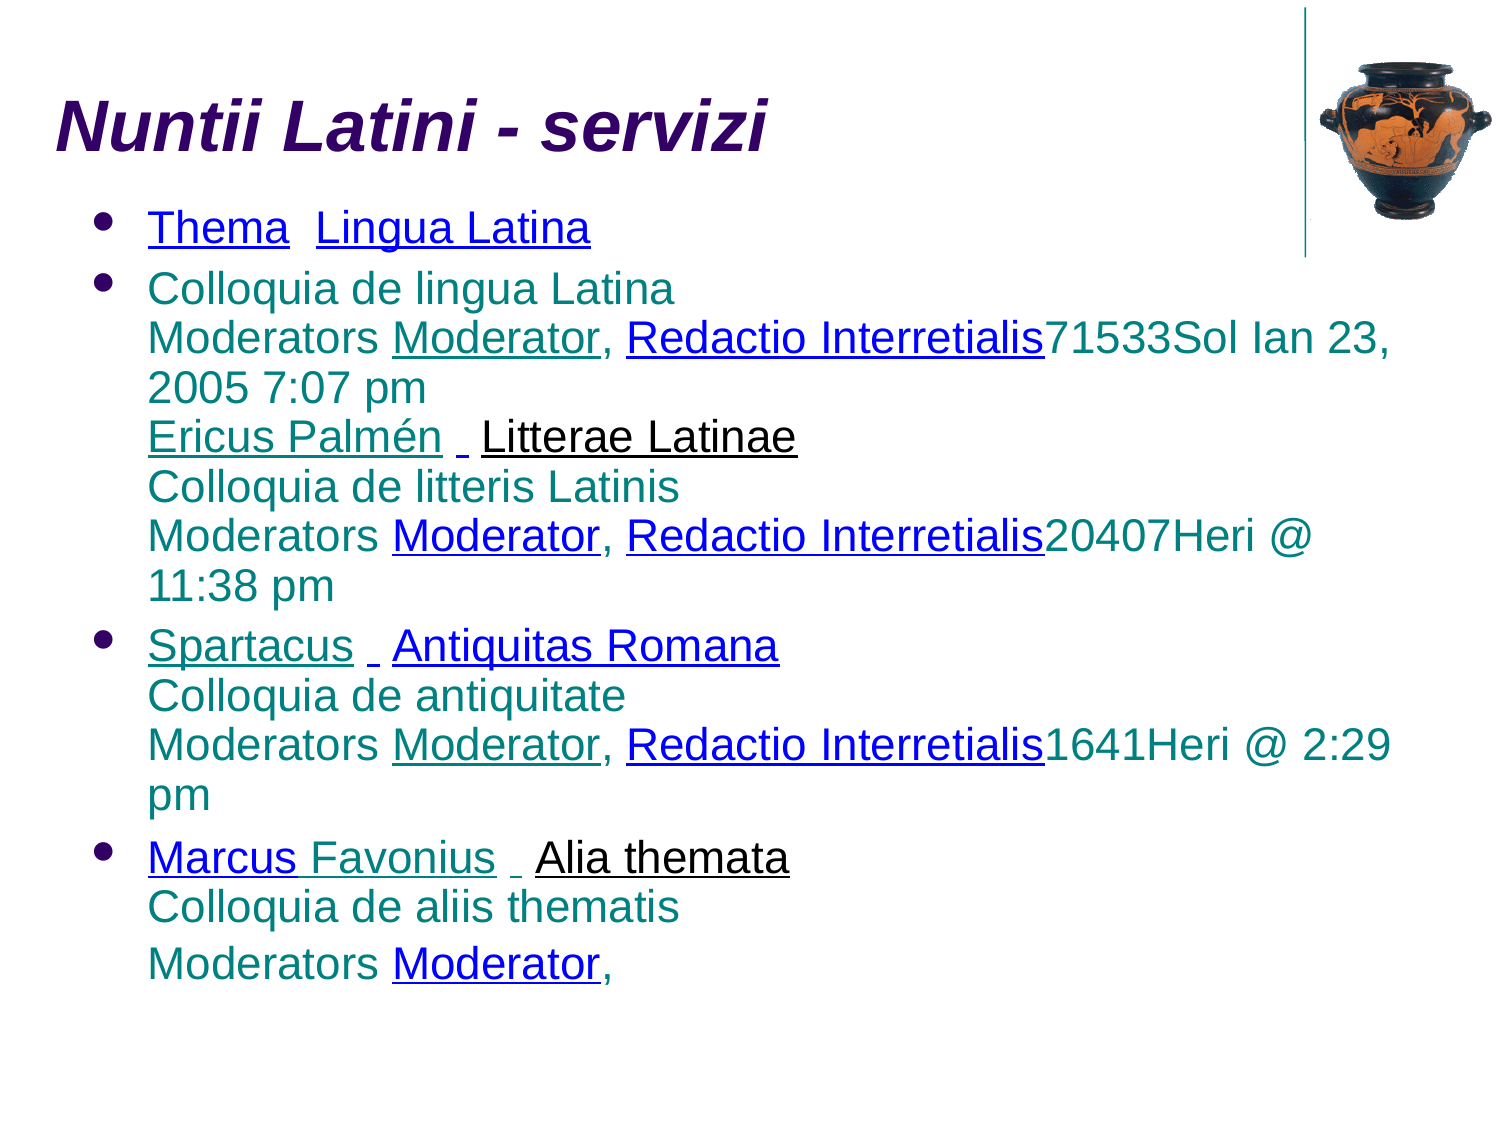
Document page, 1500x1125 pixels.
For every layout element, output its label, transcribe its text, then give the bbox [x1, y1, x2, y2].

text_box Nuntii Latini - servizi [41, 66, 1279, 174]
picture [1310, 42, 1500, 236]
text_box Thema Lingua Latina Colloquia de lingua Latina Moderators Moderator, Redactio Interretialis71533Sol Ian 23, 2005 7:07 pm Ericus Palmén Litterae Latinae Colloquia de litteris Latinis Moderators Moderator, Redactio Interretialis20407Heri @ 11:38 pm Spartacus Antiquitas Romana Colloquia de antiquitate Moderators Moderator, Redactio Interretialis1641Heri @ 2:29 pm Marcus Favonius Alia themata Colloquia de aliis thematis Moderators Moderator, [76, 196, 1427, 1030]
